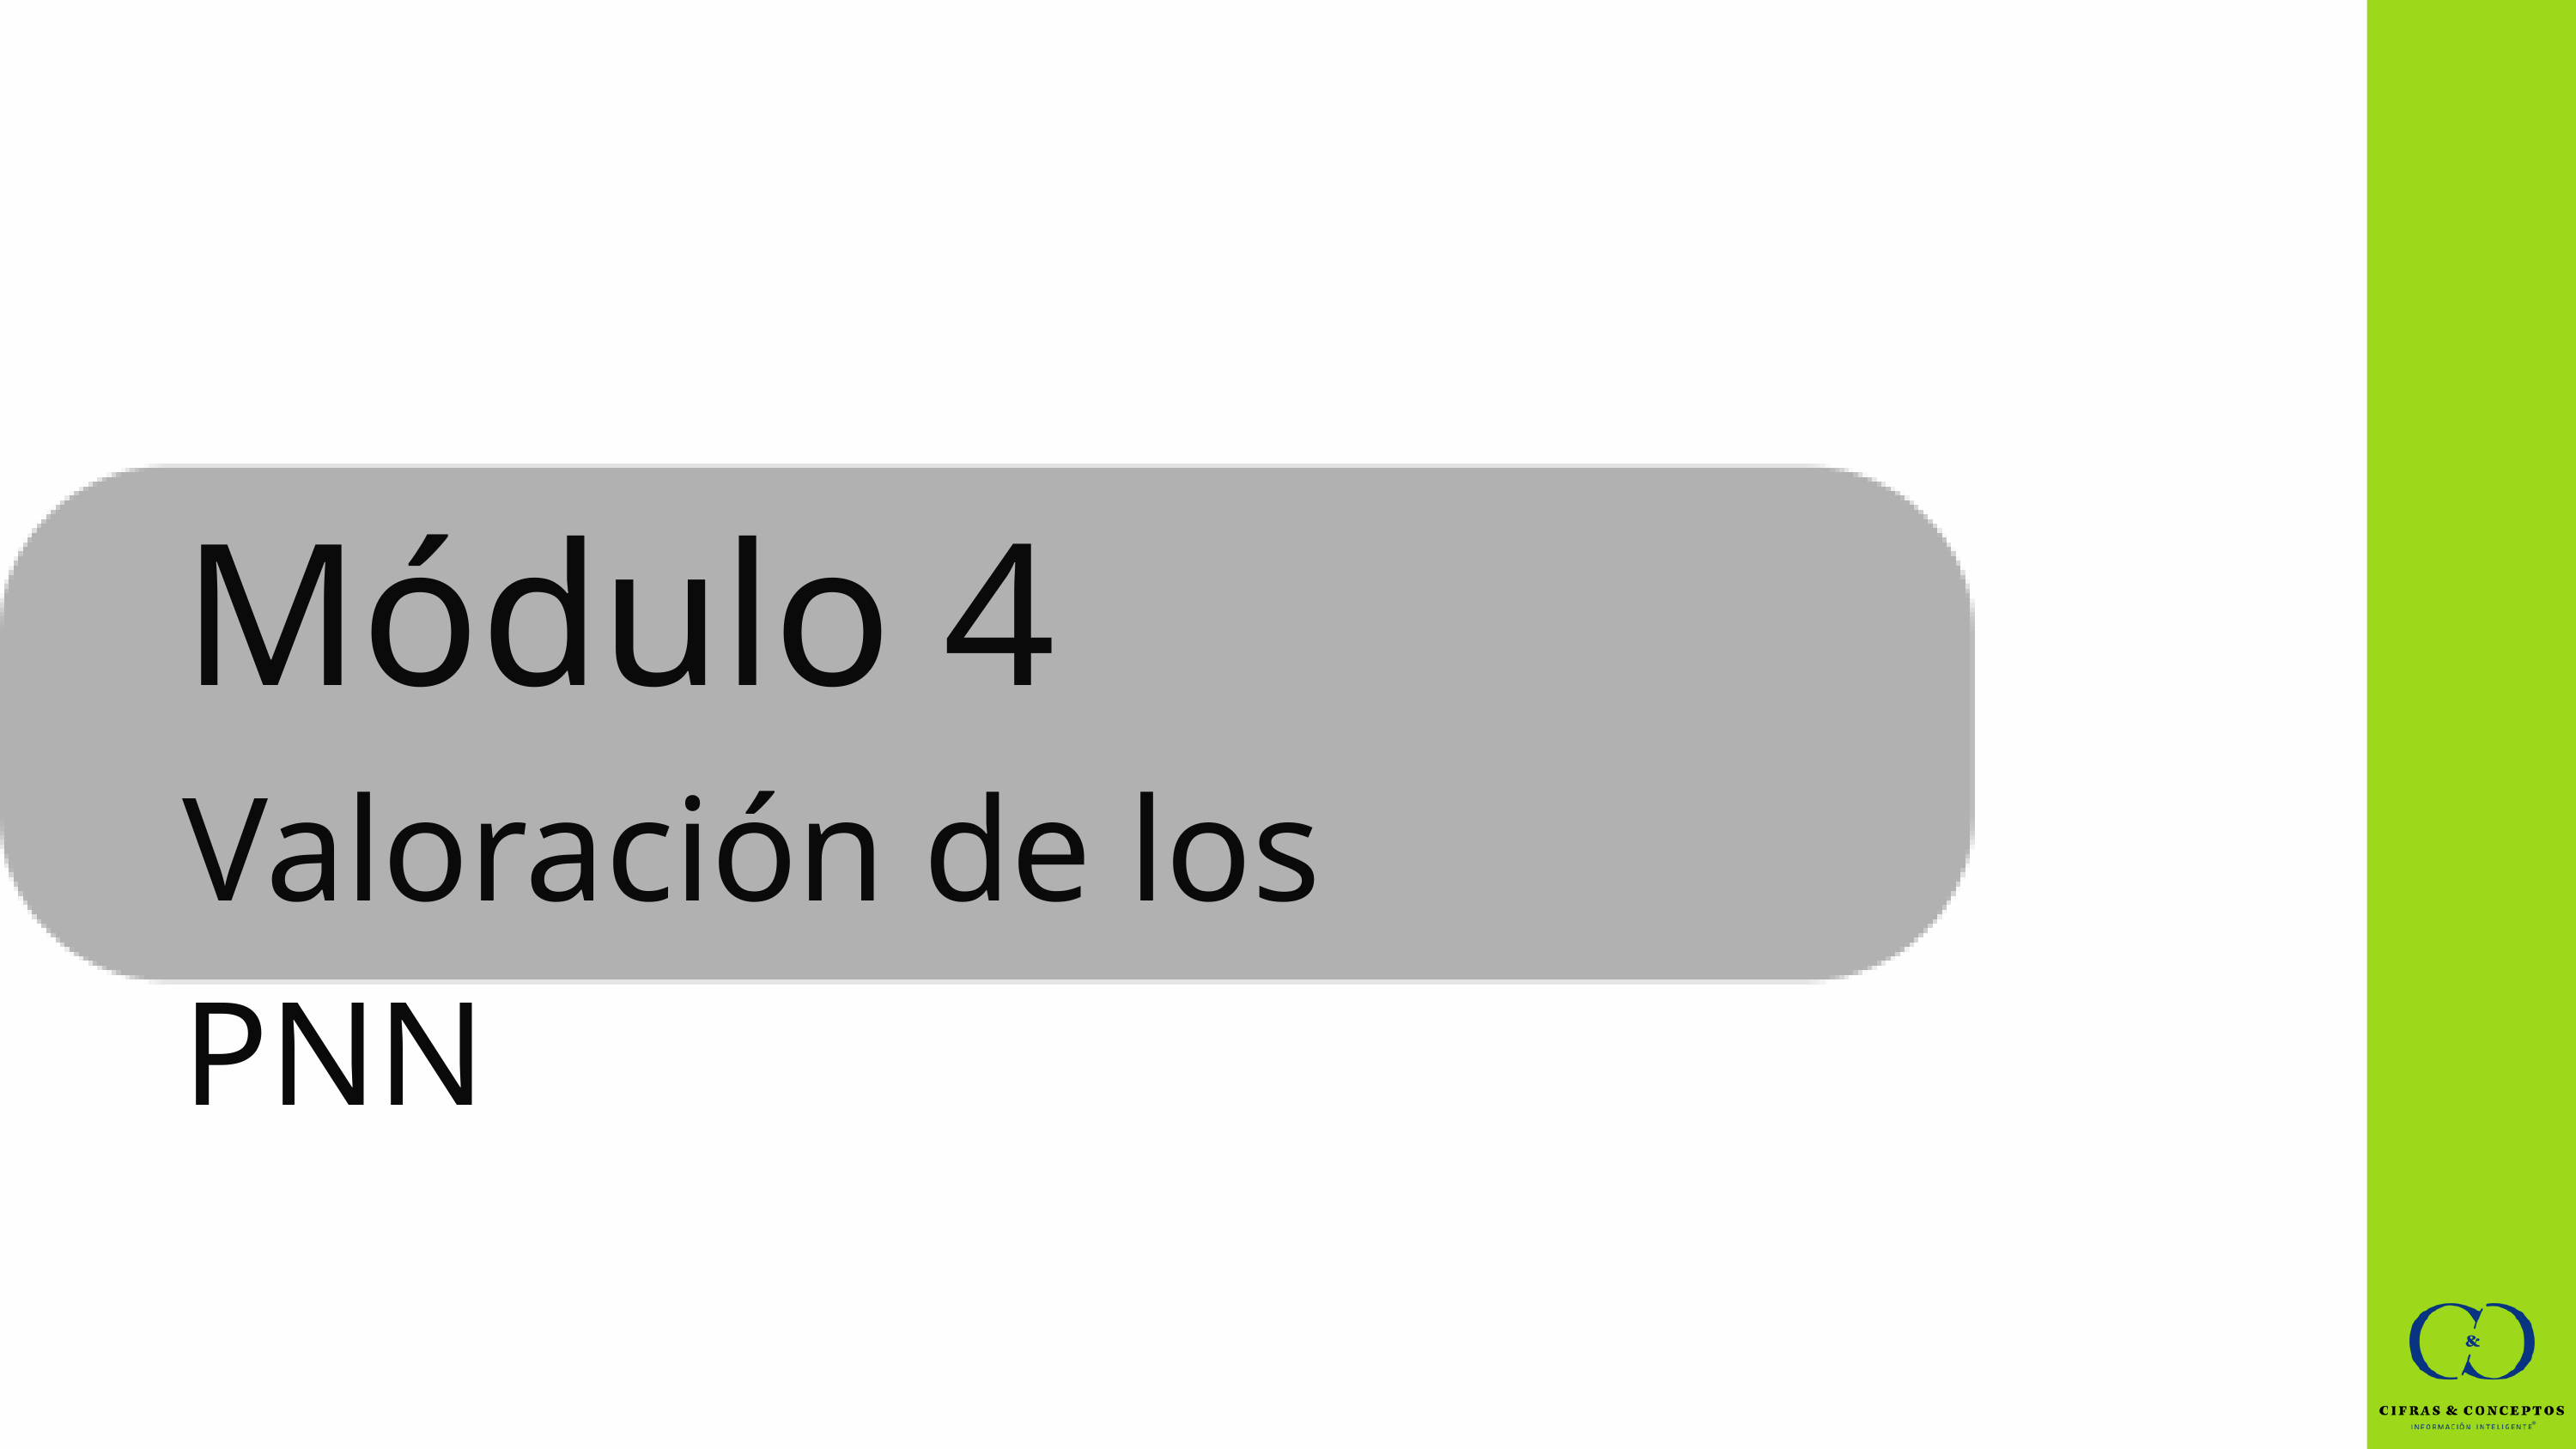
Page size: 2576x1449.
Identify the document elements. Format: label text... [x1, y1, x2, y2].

picture [0, 464, 1975, 985]
text_box [2366, 0, 2576, 1449]
text_box Módulo 4 Valoración de los PNN [182, 994, 1654, 1339]
picture [2379, 1303, 2564, 1429]
